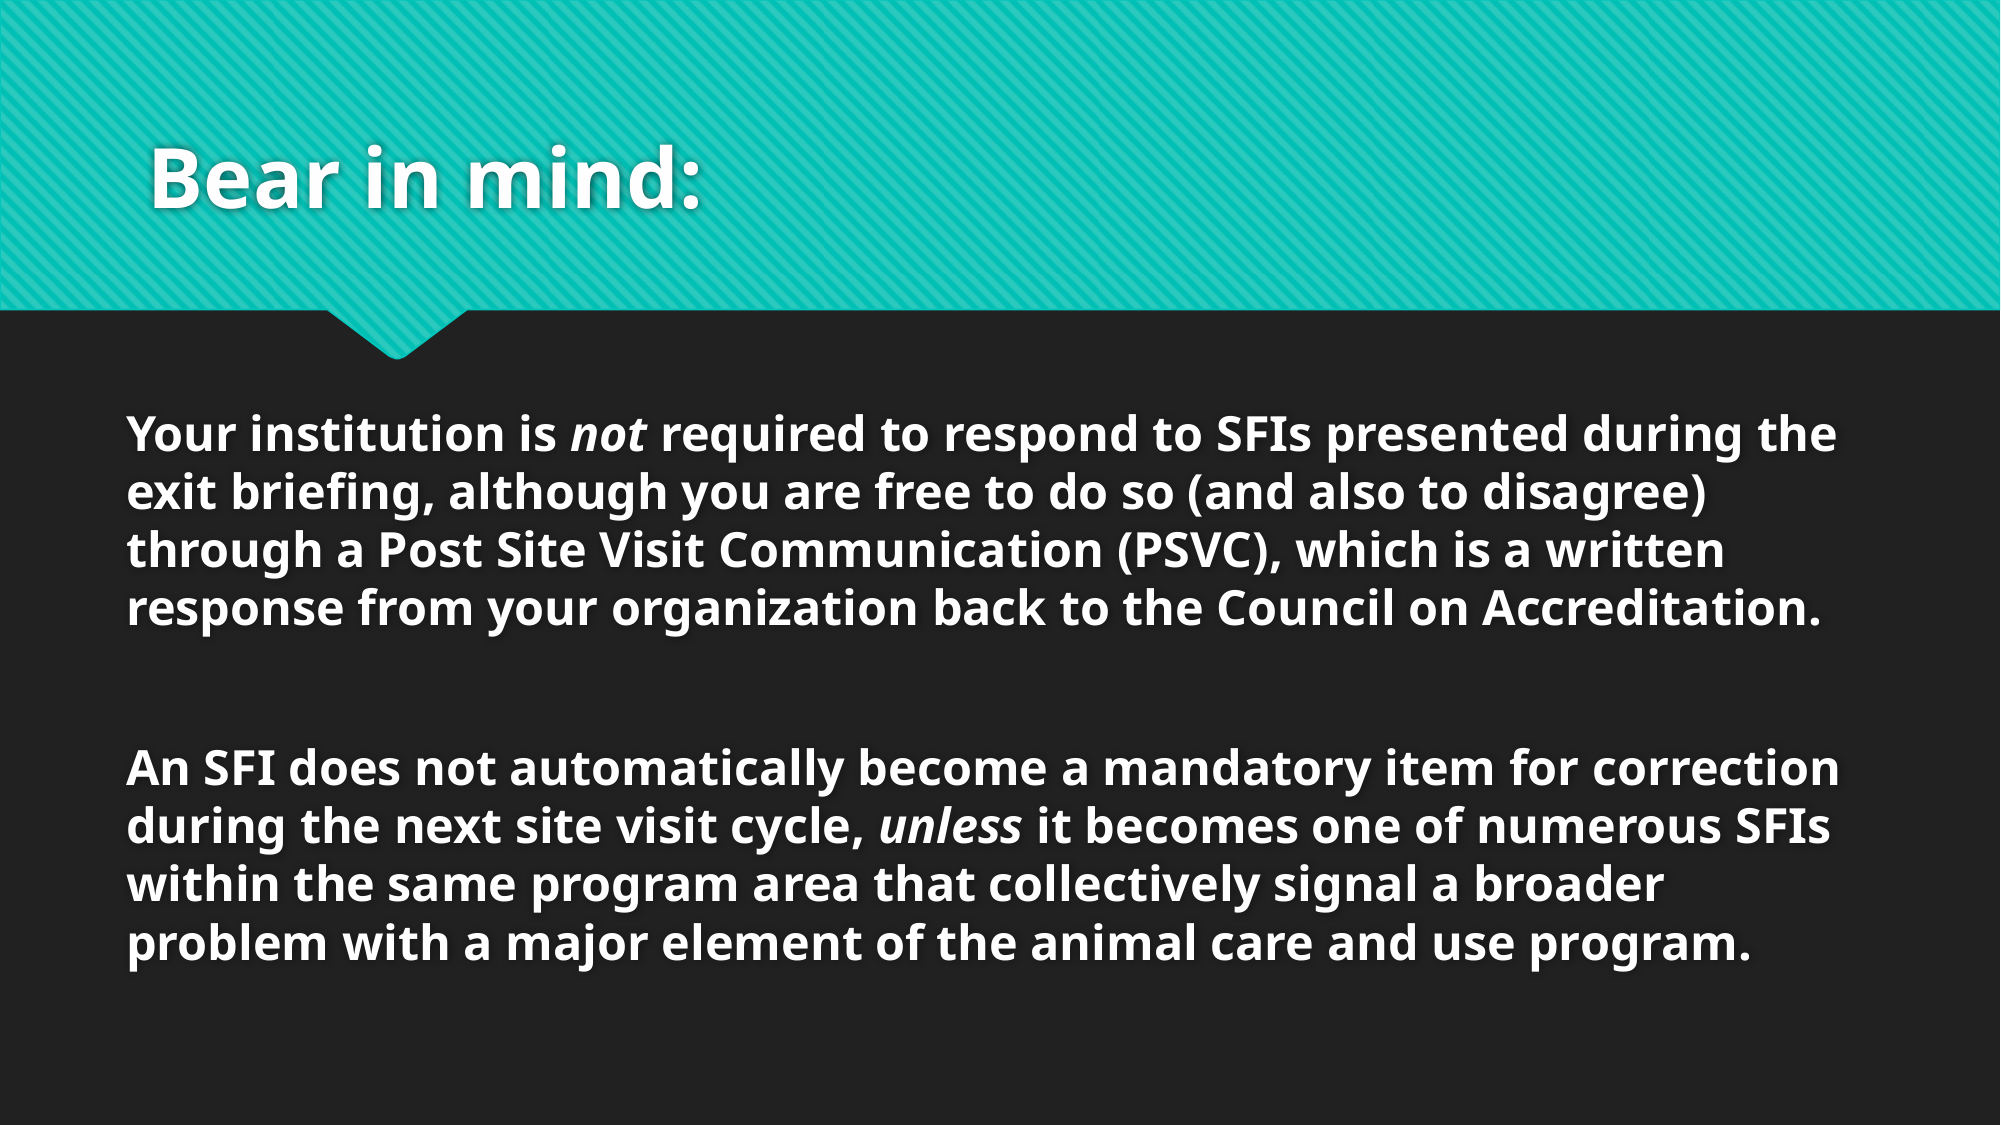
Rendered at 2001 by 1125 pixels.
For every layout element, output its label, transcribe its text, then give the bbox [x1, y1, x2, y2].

list Your institution is not required to respond to SFIs presented during the exit briefing, although you are free to do so (and also to disagree) through a Post Site Visit Communication (PSVC), which is a written response from your organization back to the Council on Accreditation. An SFI does not automatically become a mandatory item for correction during the next site visit cycle, unless it becomes one of numerous SFIs within the same program area that collectively signal a broader problem with a major element of the animal care and use program. [111, 329, 1876, 1087]
title Bear in mind: [132, 73, 1868, 233]
